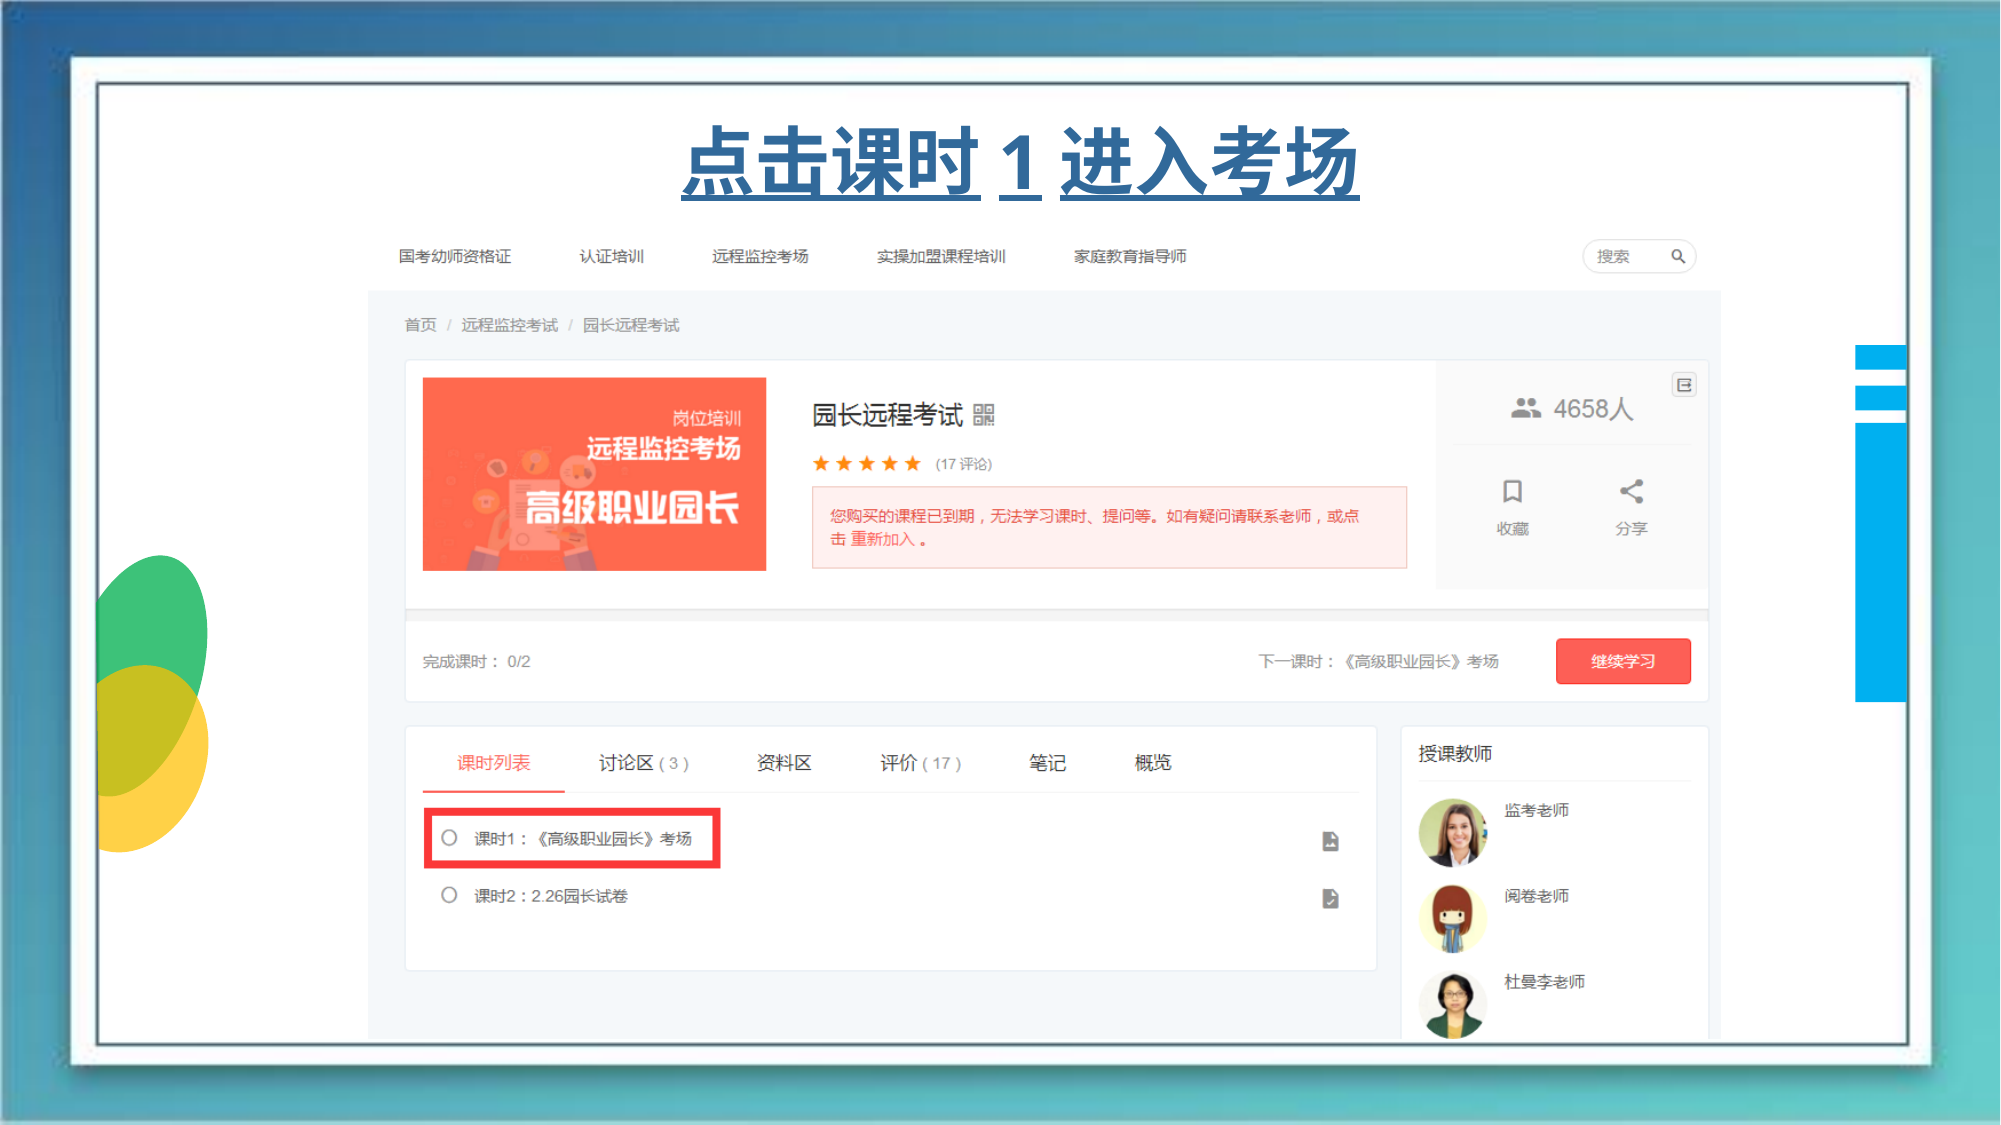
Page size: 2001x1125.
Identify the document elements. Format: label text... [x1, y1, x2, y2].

text_box [95, 664, 210, 854]
title 点击课时1进入考场 [269, 103, 1771, 214]
text_box [94, 554, 209, 696]
text_box [1854, 385, 1908, 411]
text_box [1854, 422, 1908, 703]
text_box [1854, 344, 1908, 371]
picture [0, 0, 2001, 1125]
